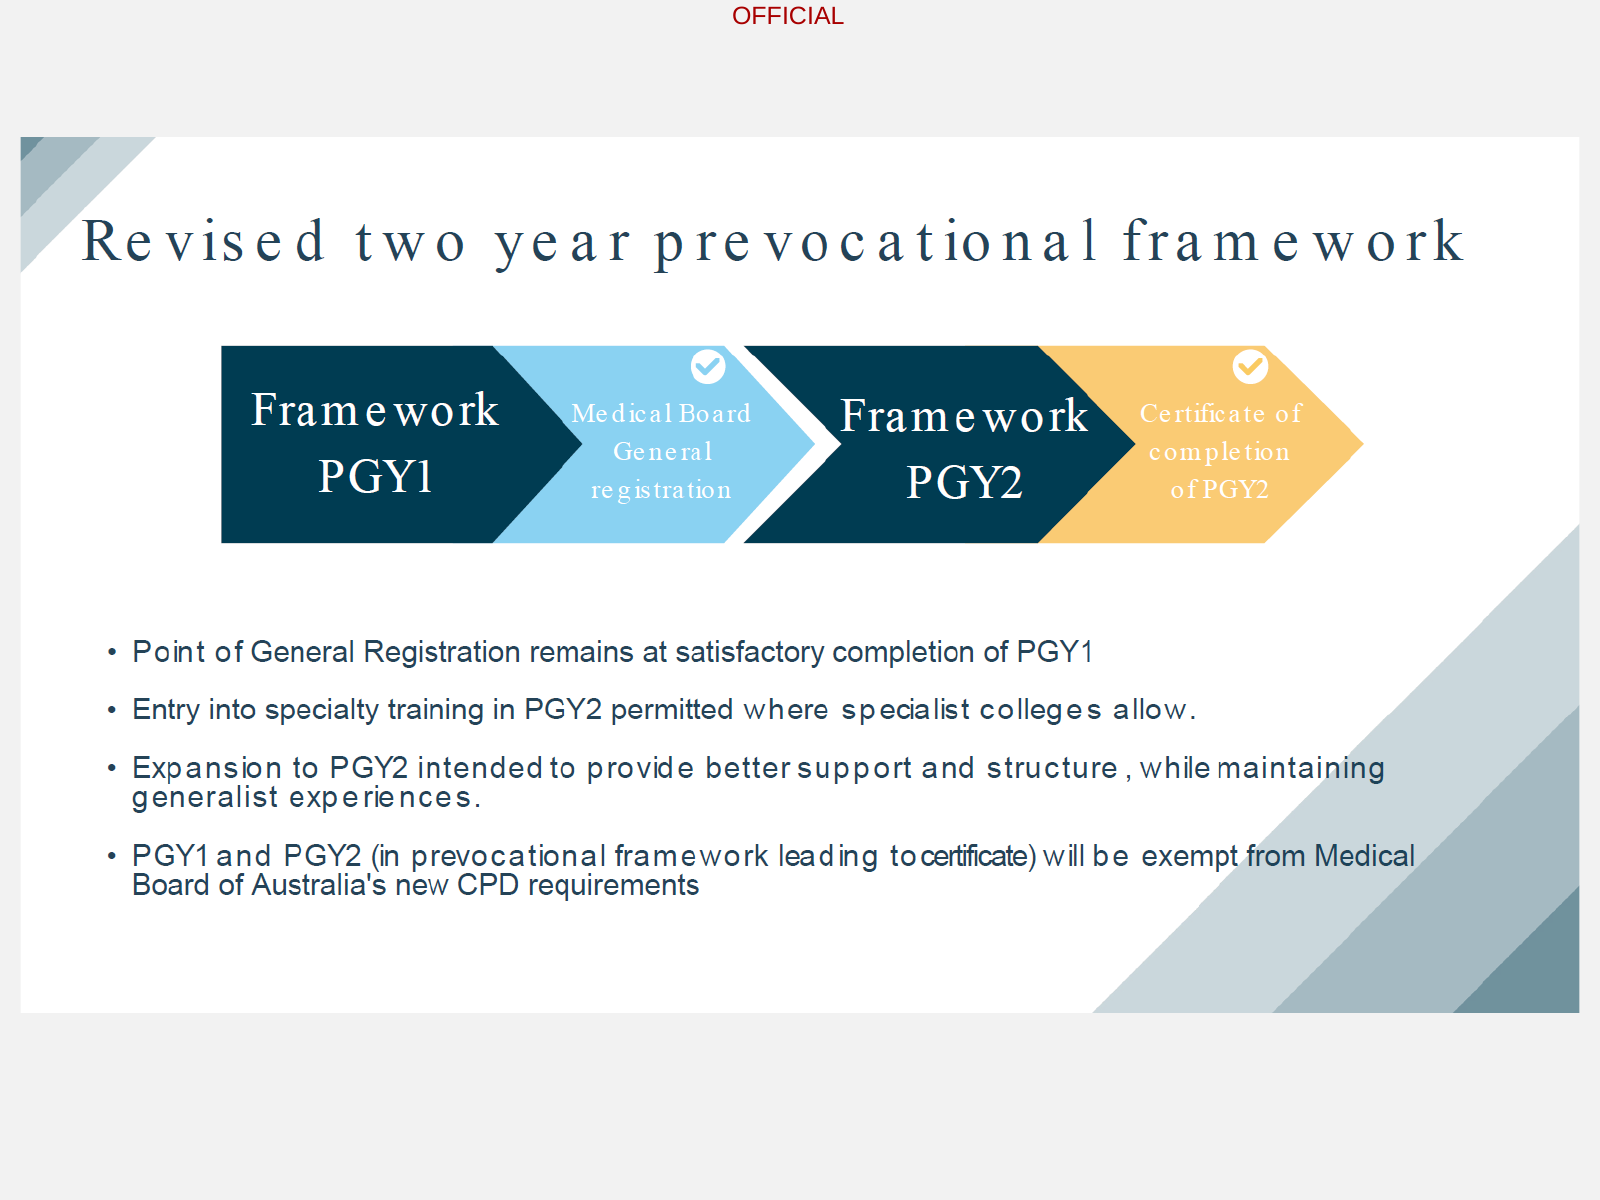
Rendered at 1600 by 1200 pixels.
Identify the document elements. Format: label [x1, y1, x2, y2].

list [20, 137, 1580, 1013]
